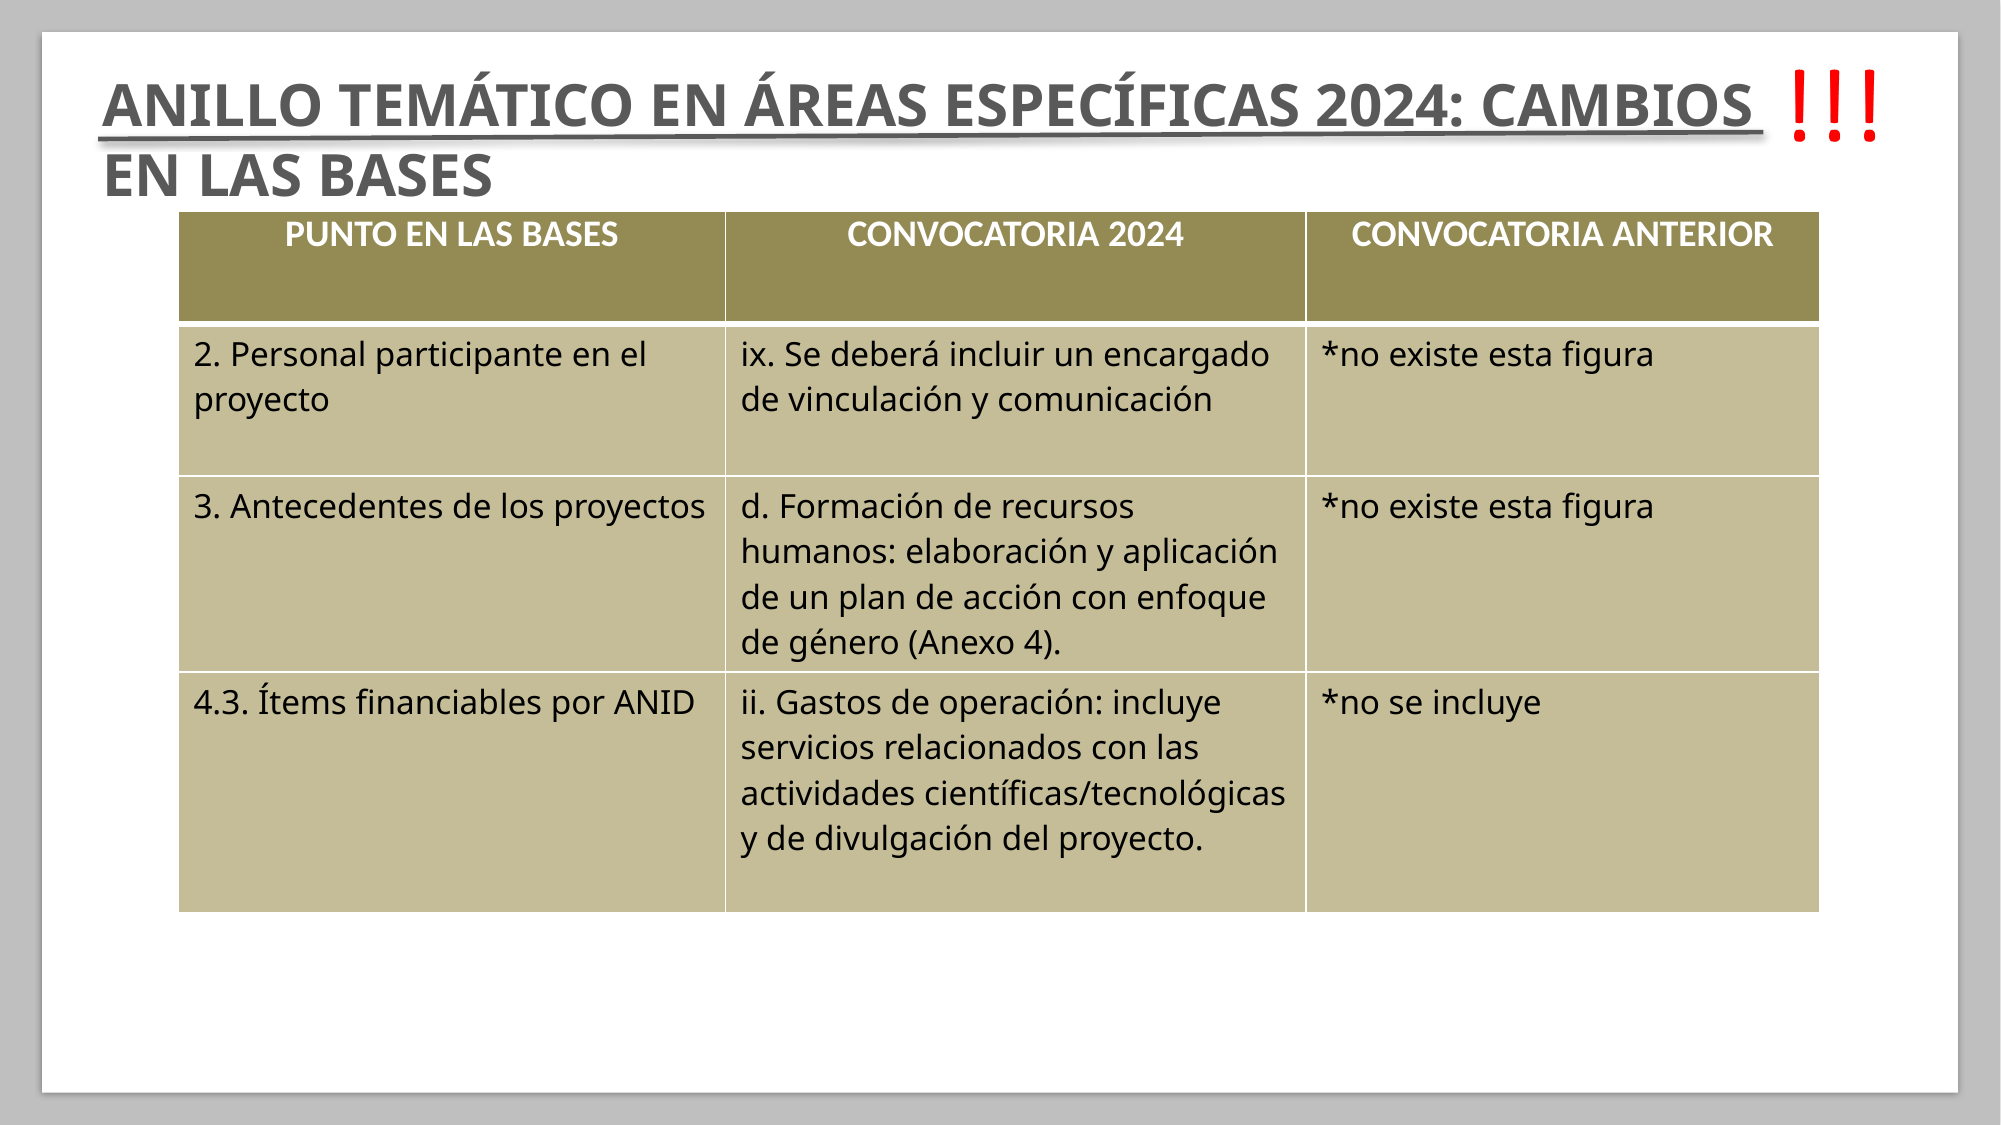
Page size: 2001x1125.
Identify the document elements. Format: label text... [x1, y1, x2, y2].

table_cell *no se incluye [1307, 673, 1819, 912]
picture [1773, 52, 1892, 153]
text_box ANILLO TEMÁTICO EN ÁREAS ESPECÍFICAS 2024: CAMBIOS EN LAS BASES [87, 60, 1785, 165]
table_cell ix. Se deberá incluir un encargado de vinculación y comunicación [726, 327, 1305, 475]
table_cell 2. Personal participante en el proyecto [179, 327, 725, 475]
table_header PUNTO EN LAS BASES [179, 212, 725, 321]
table_header CONVOCATORIA 2024 [726, 212, 1305, 321]
table_cell *no existe esta figura [1307, 327, 1819, 475]
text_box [97, 131, 1764, 140]
table_cell 3. Antecedentes de los proyectos [179, 477, 725, 671]
table_cell 4.3. Ítems financiables por ANID [179, 673, 725, 912]
table_cell ii. Gastos de operación: incluye servicios relacionados con las actividades científicas/tecnológicas y de divulgación del proyecto. [726, 673, 1305, 912]
table_cell d. Formación de recursos humanos: elaboración y aplicación de un plan de acción con enfoque de género (Anexo 4). [726, 477, 1305, 671]
table_cell *no existe esta figura [1307, 477, 1819, 671]
table_header CONVOCATORIA ANTERIOR [1307, 212, 1819, 321]
